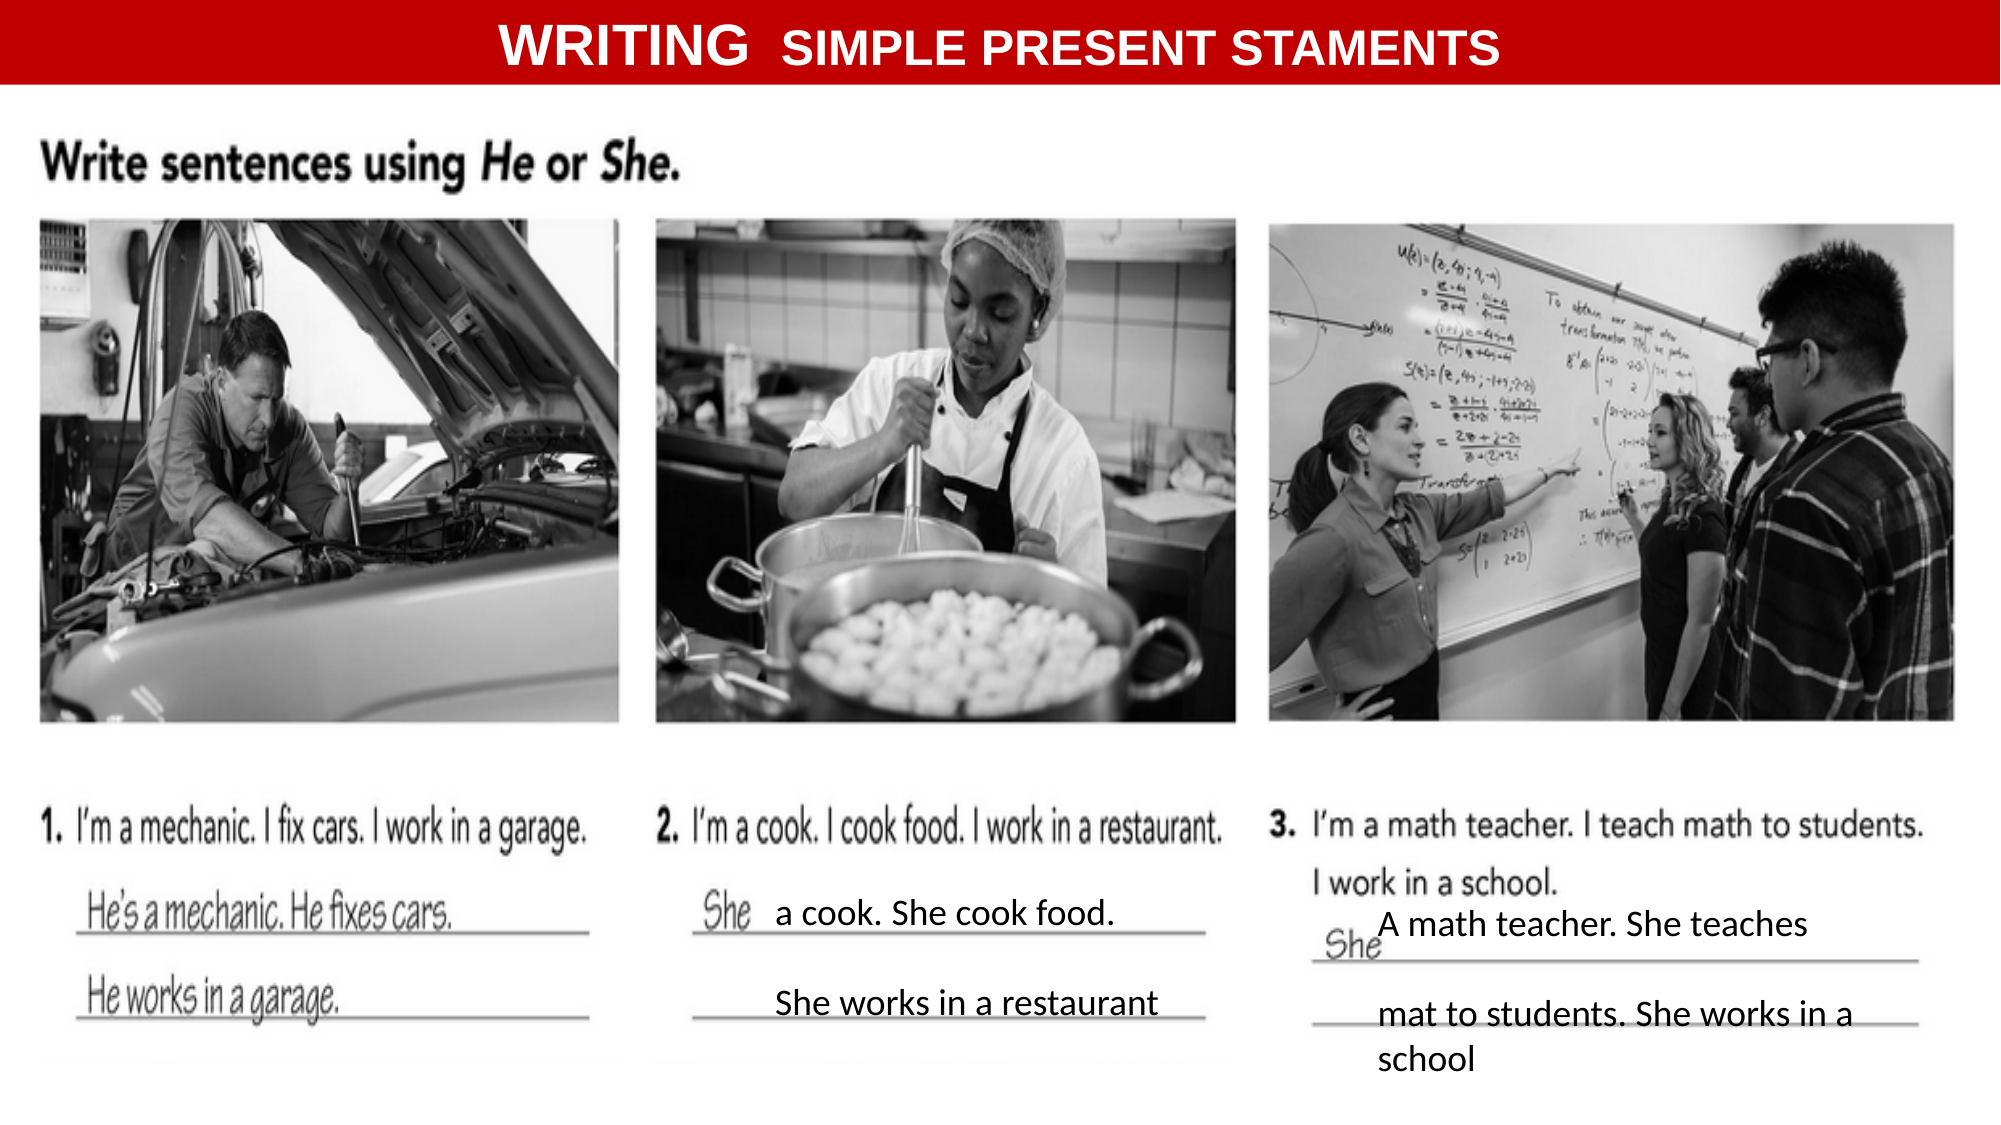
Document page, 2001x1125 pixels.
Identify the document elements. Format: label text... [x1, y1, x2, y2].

picture [37, 210, 1238, 733]
picture [1267, 208, 1970, 744]
text_box WRITING SIMPLE PRESENT STAMENTS [0, 0, 2000, 85]
text_box A math teacher. She teaches mat to students. She works in a school [1362, 1048, 1874, 1086]
picture [37, 787, 1238, 1064]
picture [1267, 783, 1970, 1048]
picture [37, 126, 729, 200]
